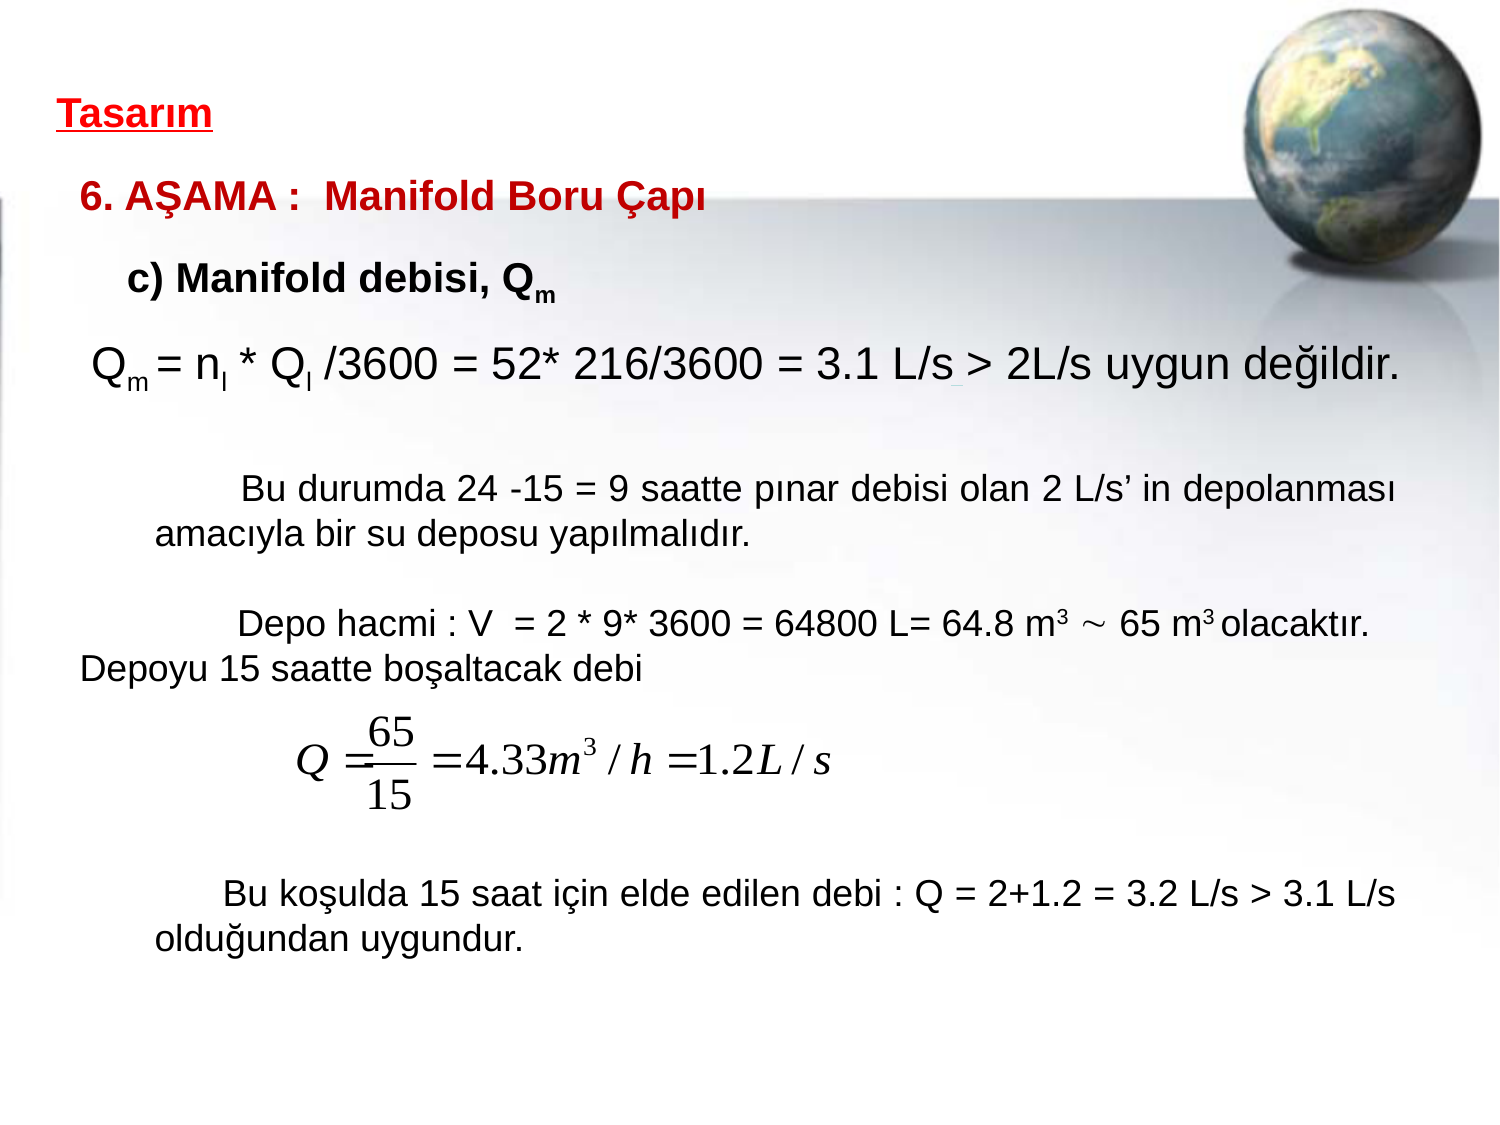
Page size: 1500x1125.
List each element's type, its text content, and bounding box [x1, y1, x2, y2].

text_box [288, 703, 842, 820]
text_box Bu durumda 24 -15 = 9 saatte pınar debisi olan 2 L/s’ in depolanması amacıyla bir su deposu yapılmalıdır. Depo hacmi : V = 2 * 9* 3600 = 64800 L= 64.8 m3  65 m3 olacaktır. Depoyu 15 saatte boşaltacak debi Bu koşulda 15 saat için elde edilen debi : Q = 2+1.2 = 3.2 L/s > 3.1 L/s olduğundan uygundur. [64, 456, 1412, 1056]
text_box Tasarım [41, 78, 1500, 144]
picture [0, 1, 1500, 1125]
text_box Qm = nl * Ql /3600 = 52* 216/3600 = 3.1 L/s > 2L/s uygun değildir. [76, 326, 1500, 404]
text_box 6. AŞAMA : Manifold Boru Çapı [64, 160, 1400, 226]
text_box c) Manifold debisi, Qm [112, 243, 1447, 316]
